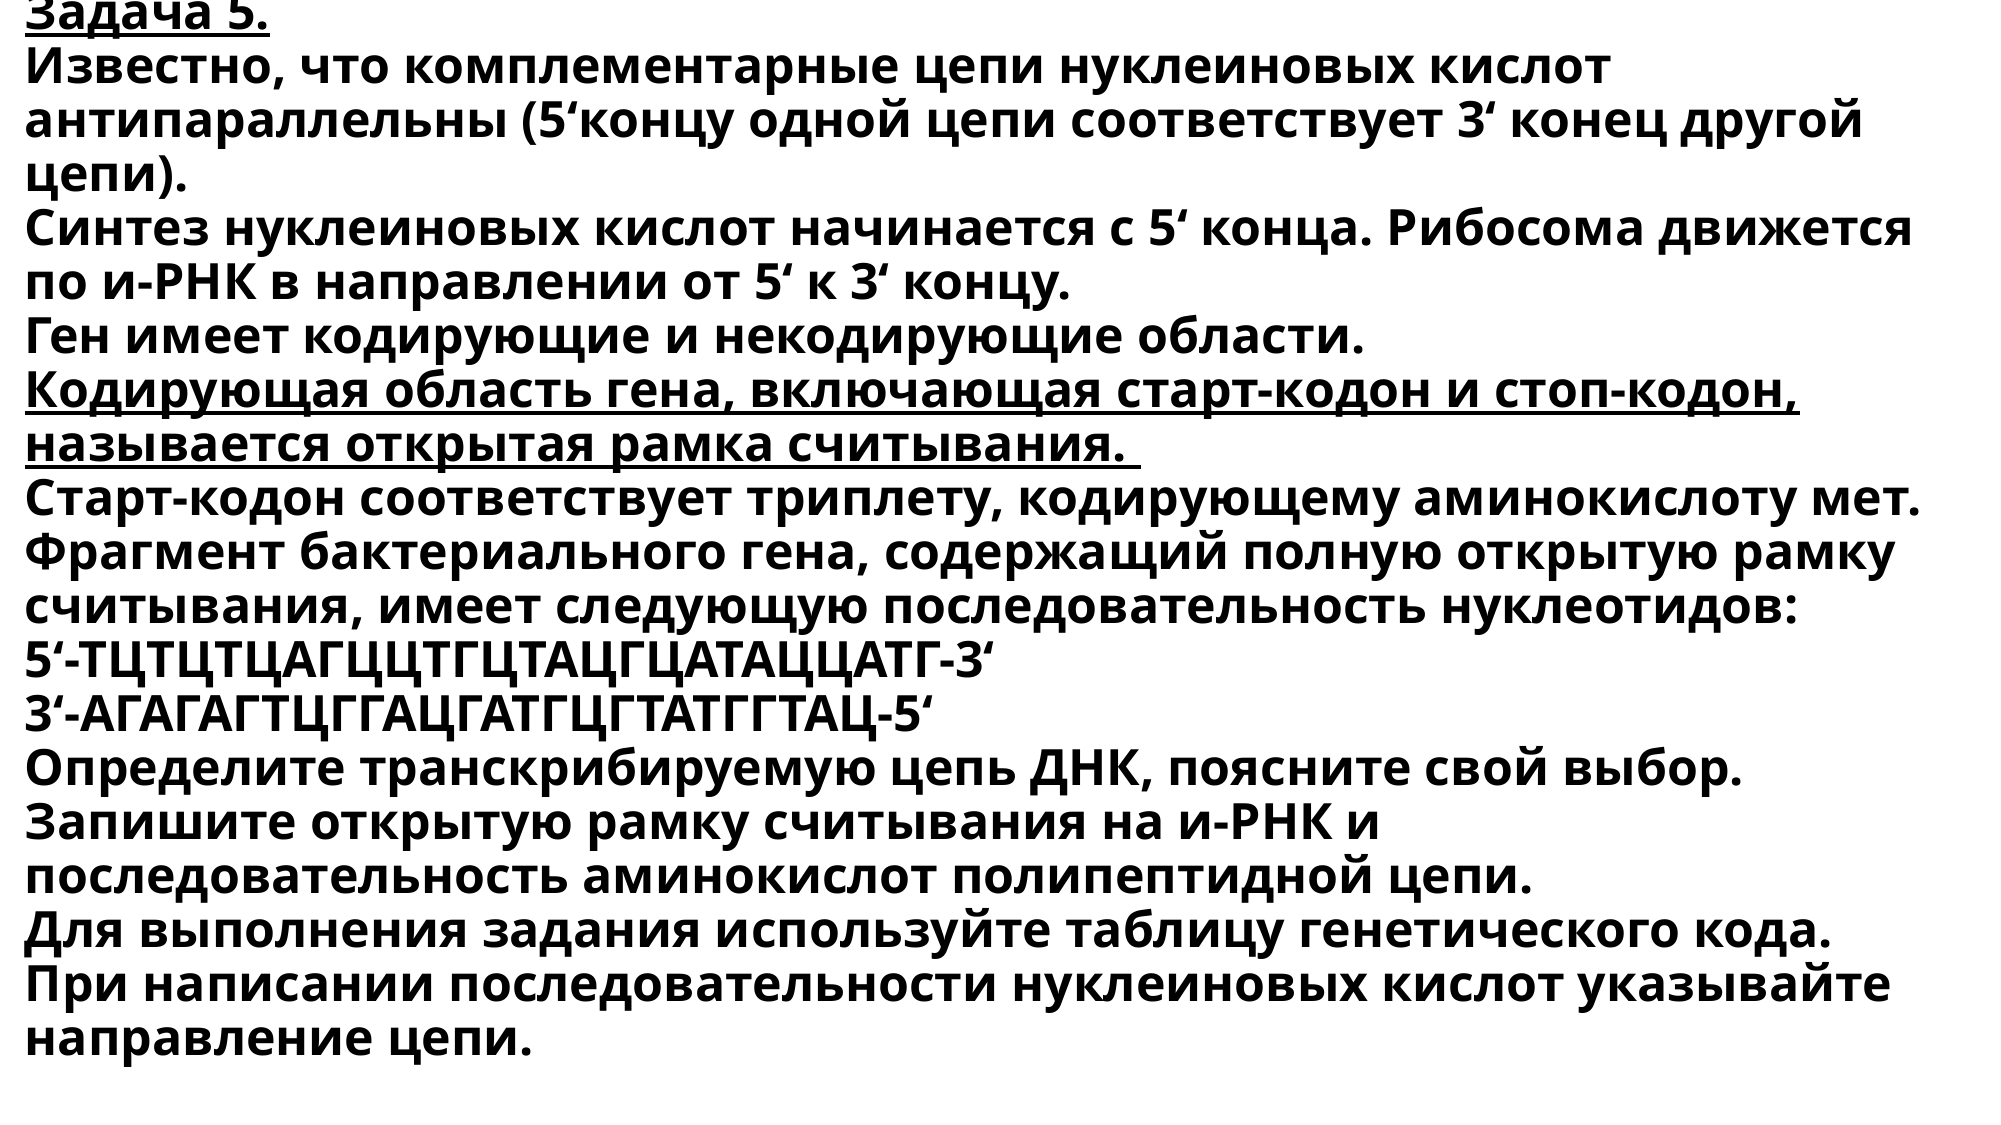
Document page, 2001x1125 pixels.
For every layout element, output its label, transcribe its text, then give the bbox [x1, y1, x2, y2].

title Задача 5. Известно, что комплементарные цепи нуклеиновых кислот антипараллельны (5‘концу одной цепи соответствует 3‘ конец другой цепи). Синтез нуклеиновых кислот начинается с 5‘ конца. Рибосома движется по и-РНК в направлении от 5‘ к 3‘ концу. Ген имеет кодирующие и некодирующие области. Кодирующая область гена, включающая старт-кодон и стоп-кодон, называется открытая рамка считывания. Старт-кодон соответствует триплету, кодирующему аминокислоту мет. Фрагмент бактериального гена, содержащий полную открытую рамку считывания, имеет следующую последовательность нуклеотидов: 5‘-ТЦТЦТЦАГЦЦТГЦТАЦГЦАТАЦЦАТГ-3‘ 3‘-АГАГАГТЦГГАЦГАТГЦГТАТГГТАЦ-5‘ Определите транскрибируемую цепь ДНК, поясните свой выбор. Запишите открытую рамку считывания на и-РНК и последовательность аминокислот полипептидной цепи. Для выполнения задания используйте таблицу генетического кода. При написании последовательности нуклеиновых кислот указывайте направление цепи. [9, 0, 1946, 1113]
